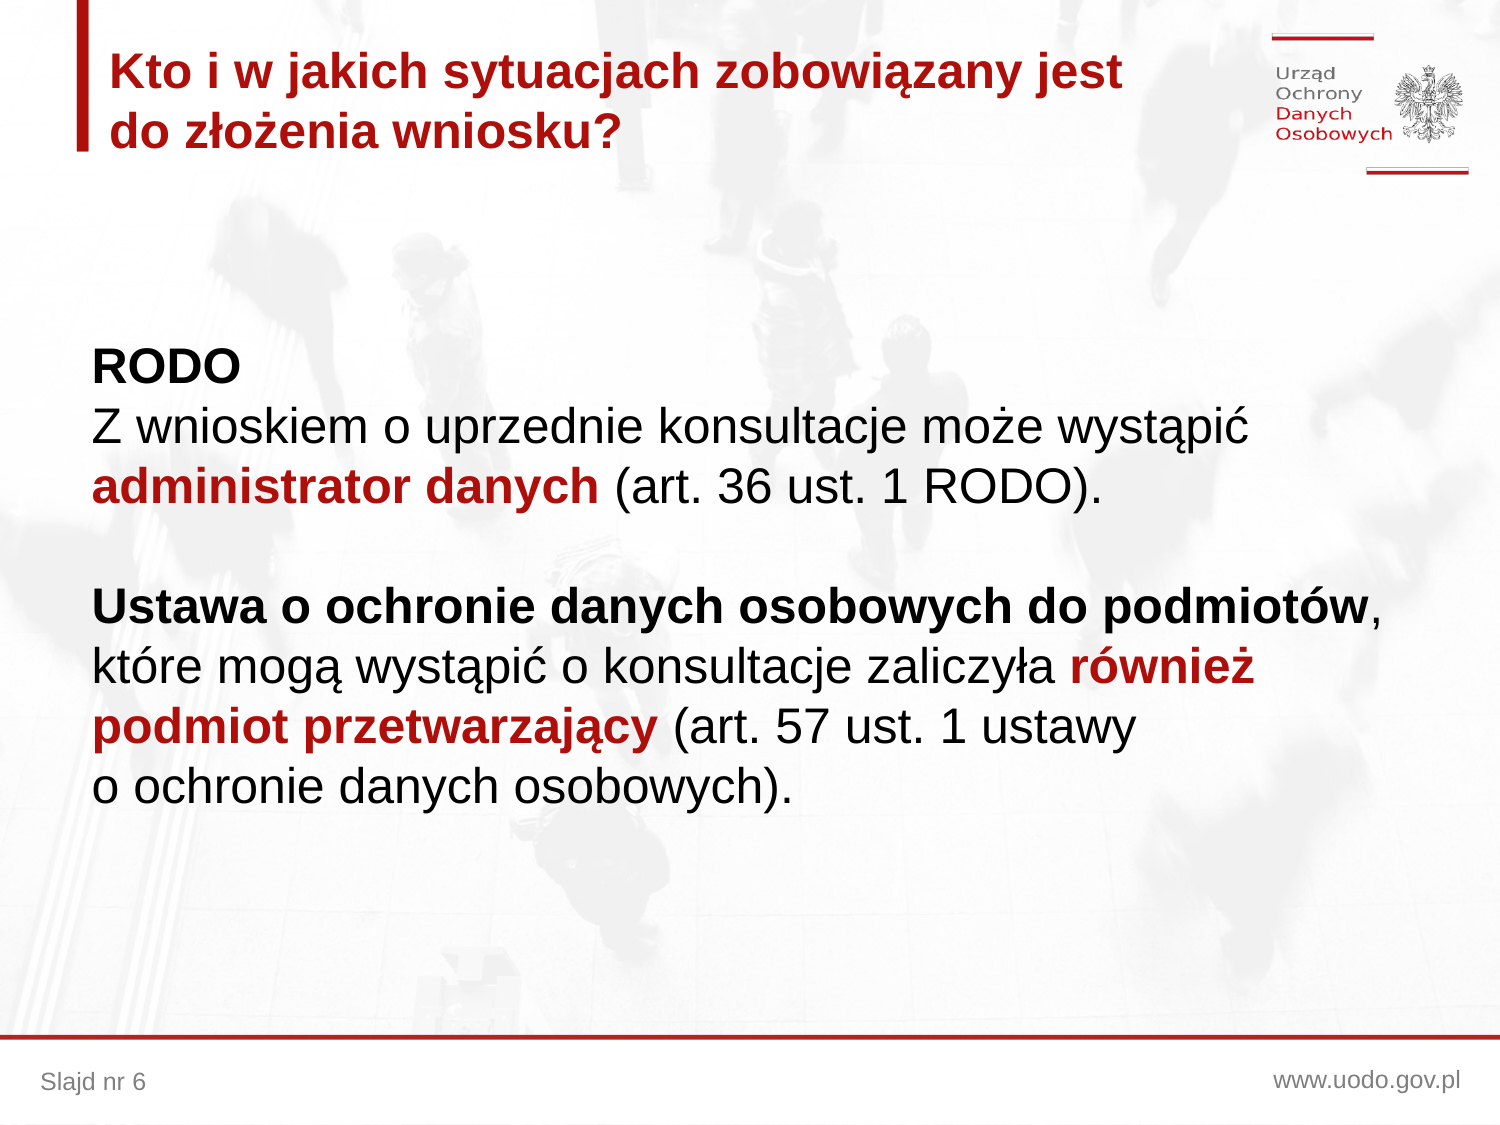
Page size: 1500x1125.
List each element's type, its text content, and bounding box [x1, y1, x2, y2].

text_box [76, 0, 89, 152]
text_box RODO Z wnioskiem o uprzednie konsultacje może wystąpić administrator danych (art. 36 ust. 1 RODO). Ustawa o ochronie danych osobowych do podmiotów, które mogą wystąpić o konsultacje zaliczyła również podmiot przetwarzający (art. 57 ust. 1 ustawy o ochronie danych osobowych). [76, 326, 1399, 821]
picture [0, 0, 1500, 1034]
text_box Kto i w jakich sytuacjach zobowiązany jest do złożenia wniosku? [94, 30, 1235, 166]
